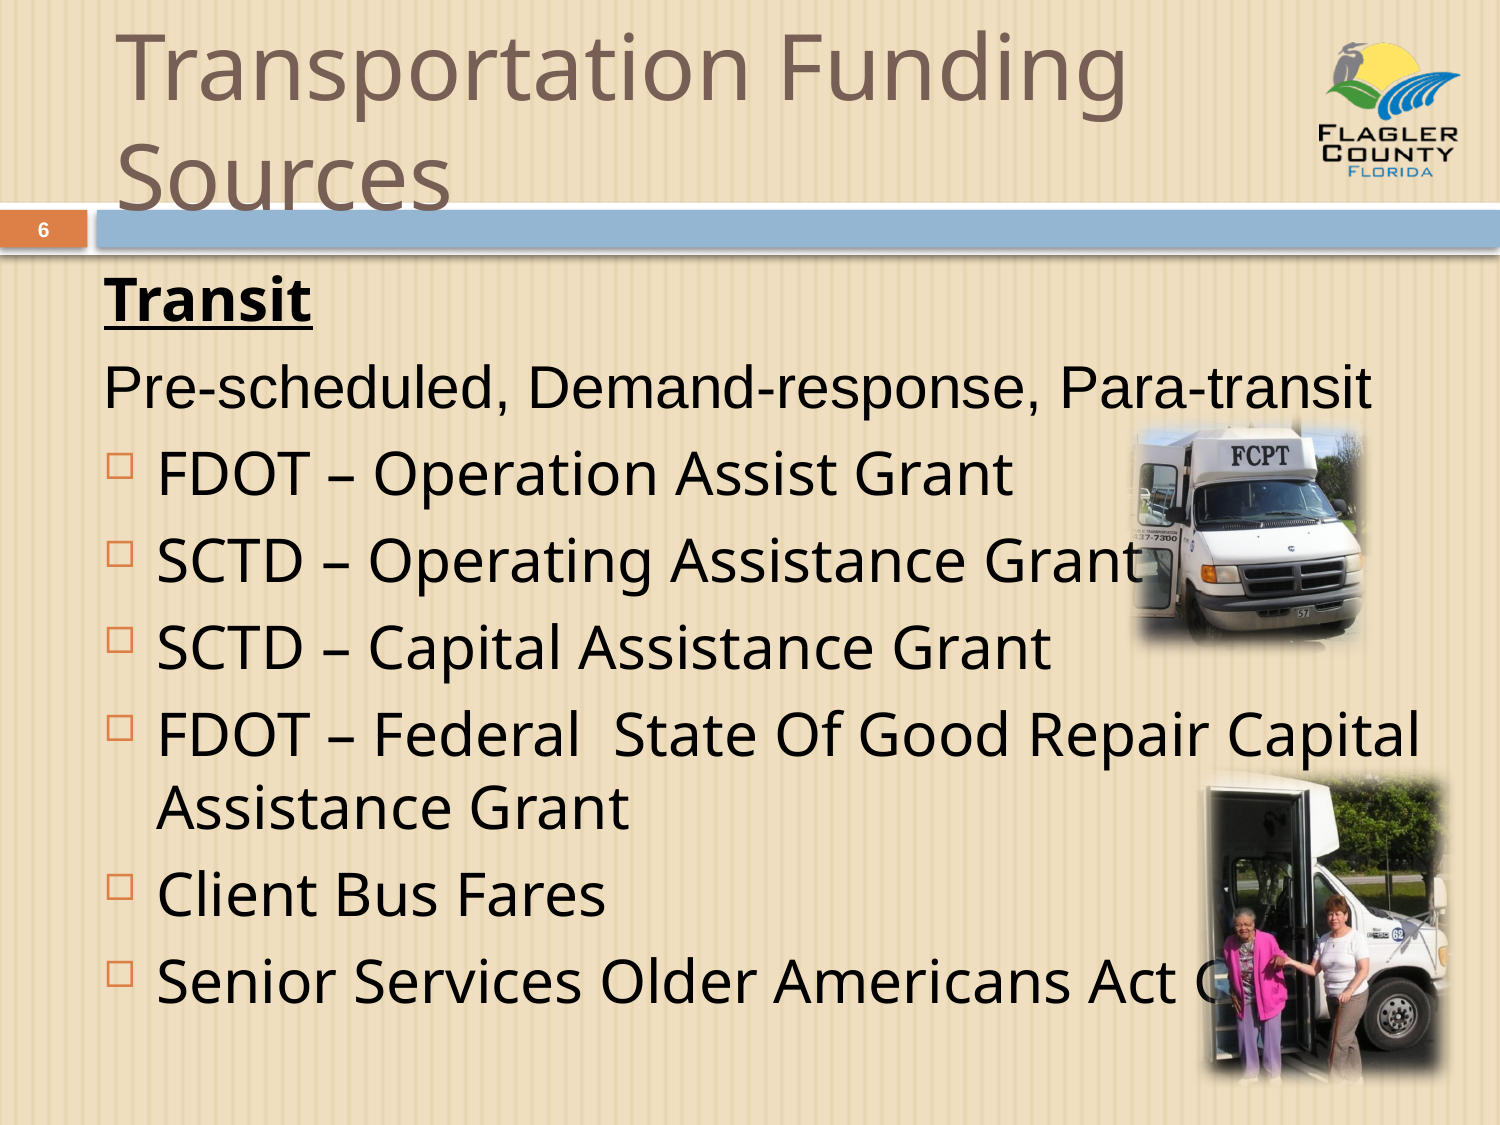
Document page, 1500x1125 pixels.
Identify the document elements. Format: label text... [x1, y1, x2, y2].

text_box Transit Pre-scheduled, Demand-response, Para-transit FDOT – Operation Assist Grant SCTD – Operating Assistance Grant SCTD – Capital Assistance Grant FDOT – Federal State Of Good Repair Capital Assistance Grant Client Bus Fares Senior Services Older Americans Act Grant [88, 253, 1469, 871]
slide_number 6 [0, 208, 88, 249]
picture [1191, 764, 1458, 1091]
picture [1123, 410, 1376, 660]
title Transportation Funding Sources [100, 37, 1439, 201]
picture [1318, 42, 1462, 179]
